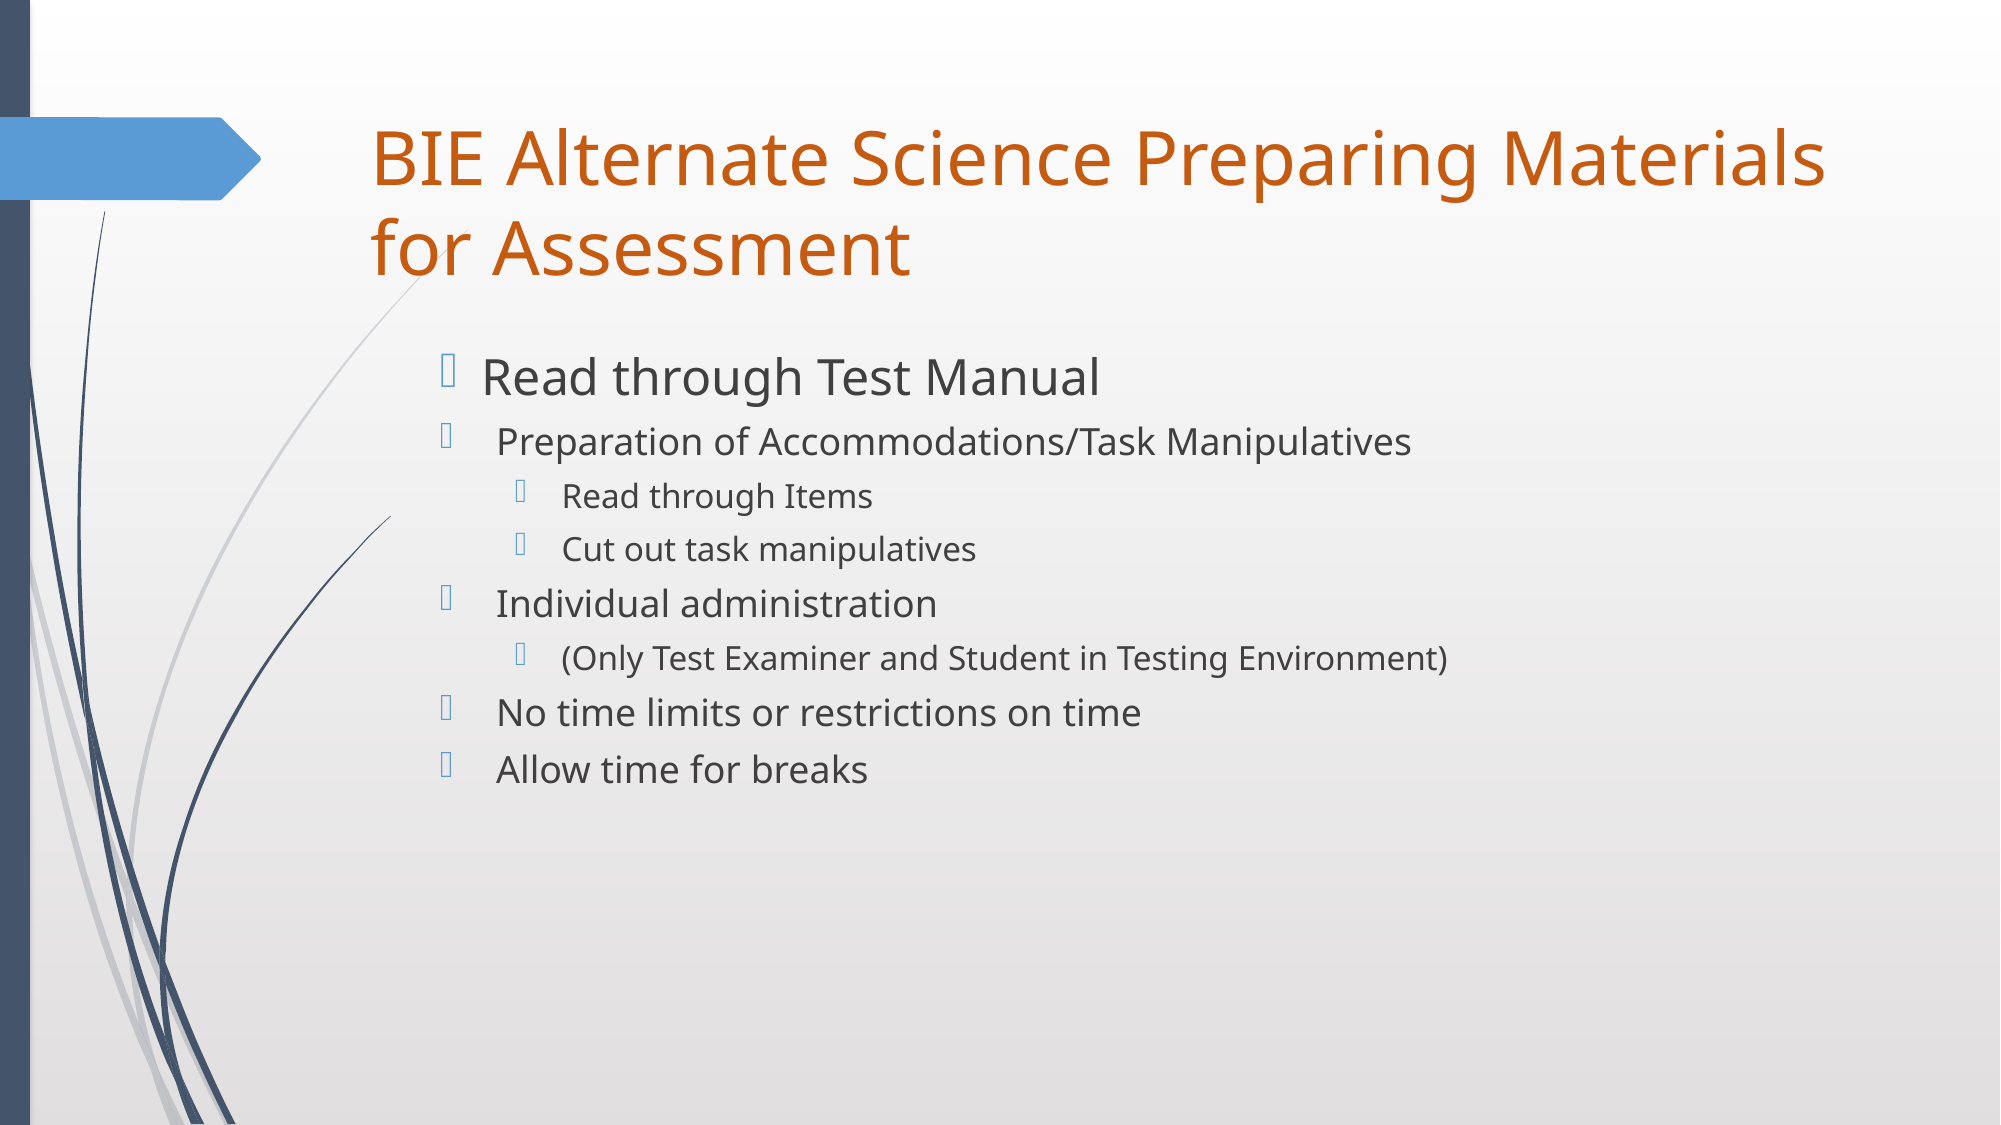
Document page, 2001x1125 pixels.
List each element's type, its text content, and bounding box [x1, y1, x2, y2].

title BIE Alternate Science Preparing Materials for Assessment [355, 102, 1888, 313]
list Read through Test Manual Preparation of Accommodations/Task Manipulatives Read through Items Cut out task manipulatives Individual administration (Only Test Examiner and Student in Testing Environment) No time limits or restrictions on time Allow time for breaks [424, 350, 1888, 970]
